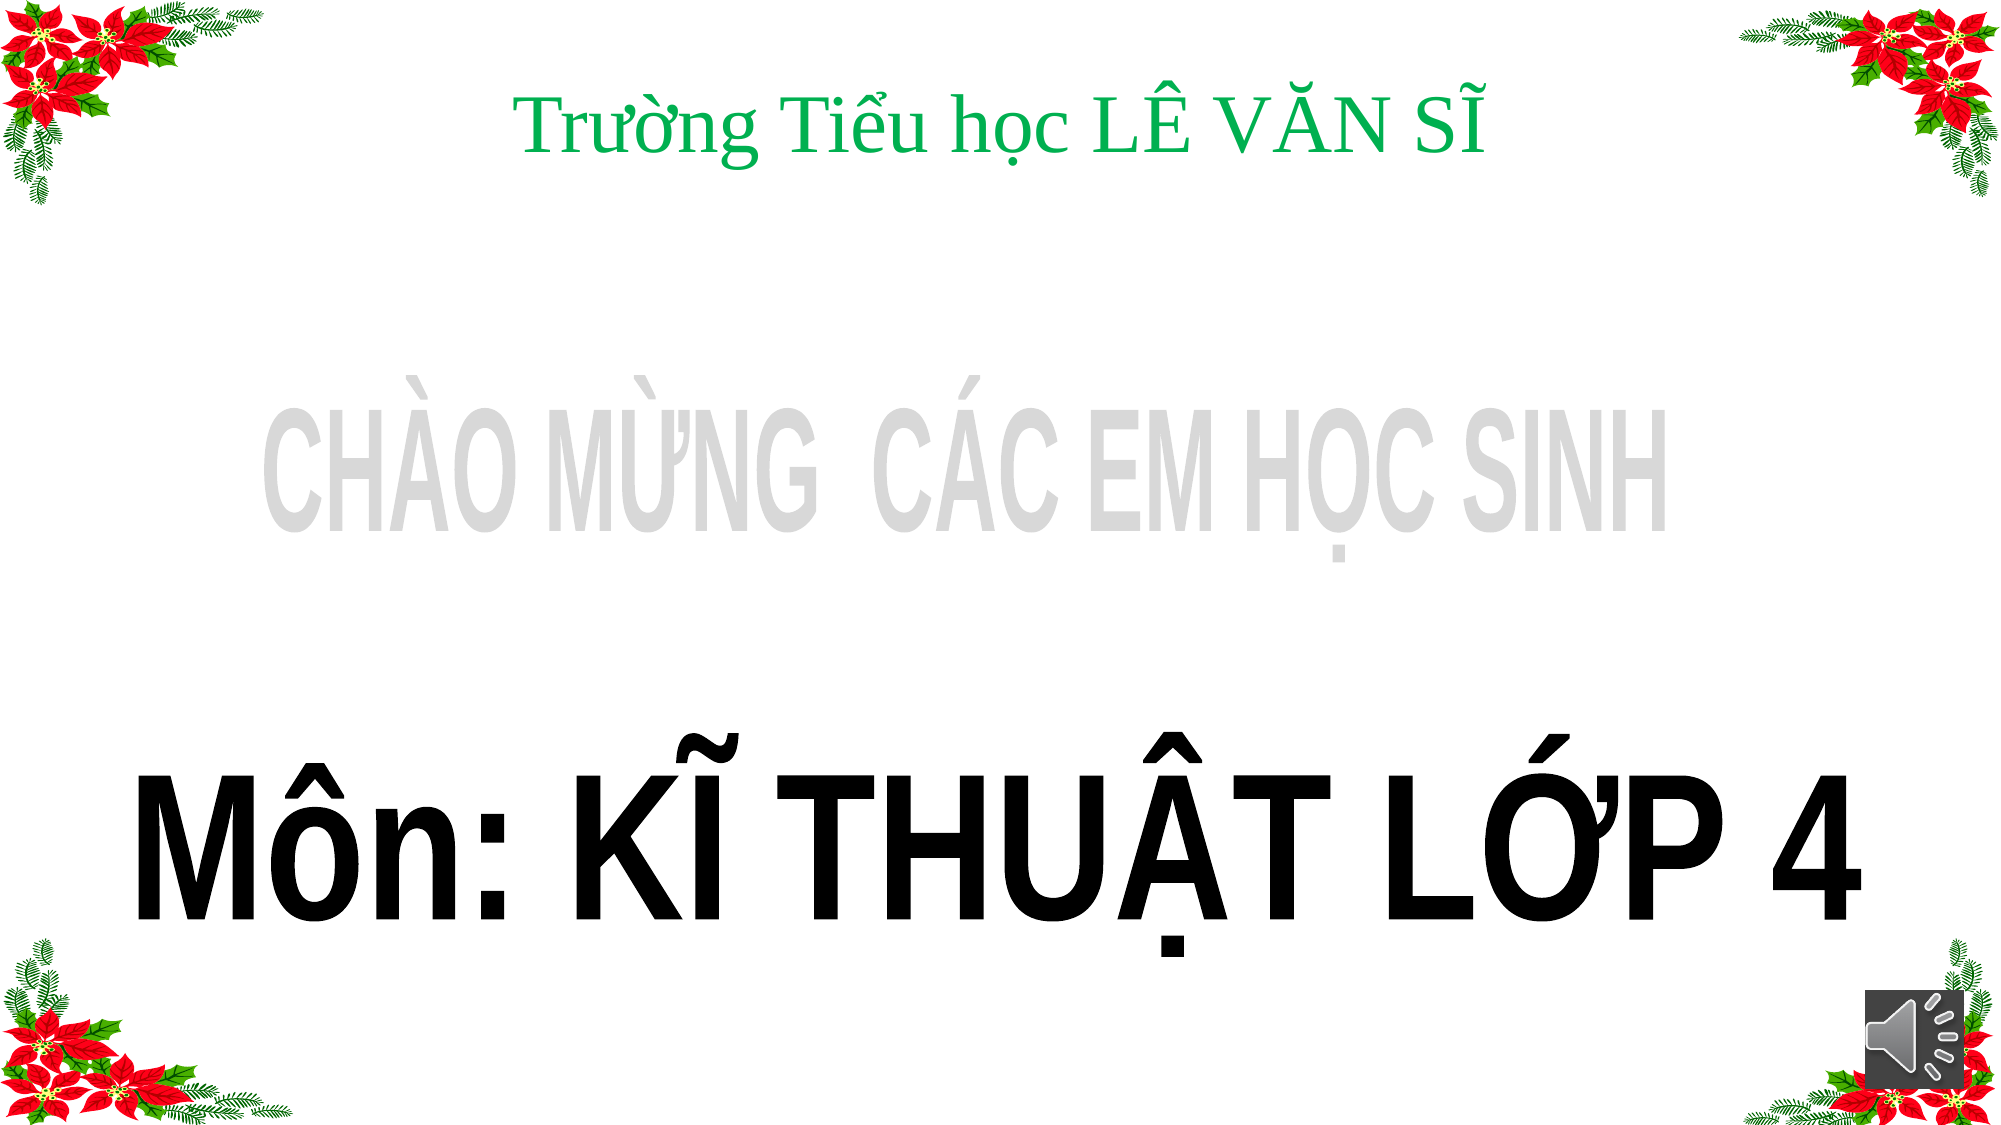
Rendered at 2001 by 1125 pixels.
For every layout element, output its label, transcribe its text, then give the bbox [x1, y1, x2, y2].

text_box Trường Tiểu học LÊ VĂN SĨ [304, 62, 1696, 277]
picture [1774, 0, 1964, 234]
picture [1742, 938, 1996, 1125]
picture [0, 0, 265, 206]
picture [0, 938, 294, 1125]
